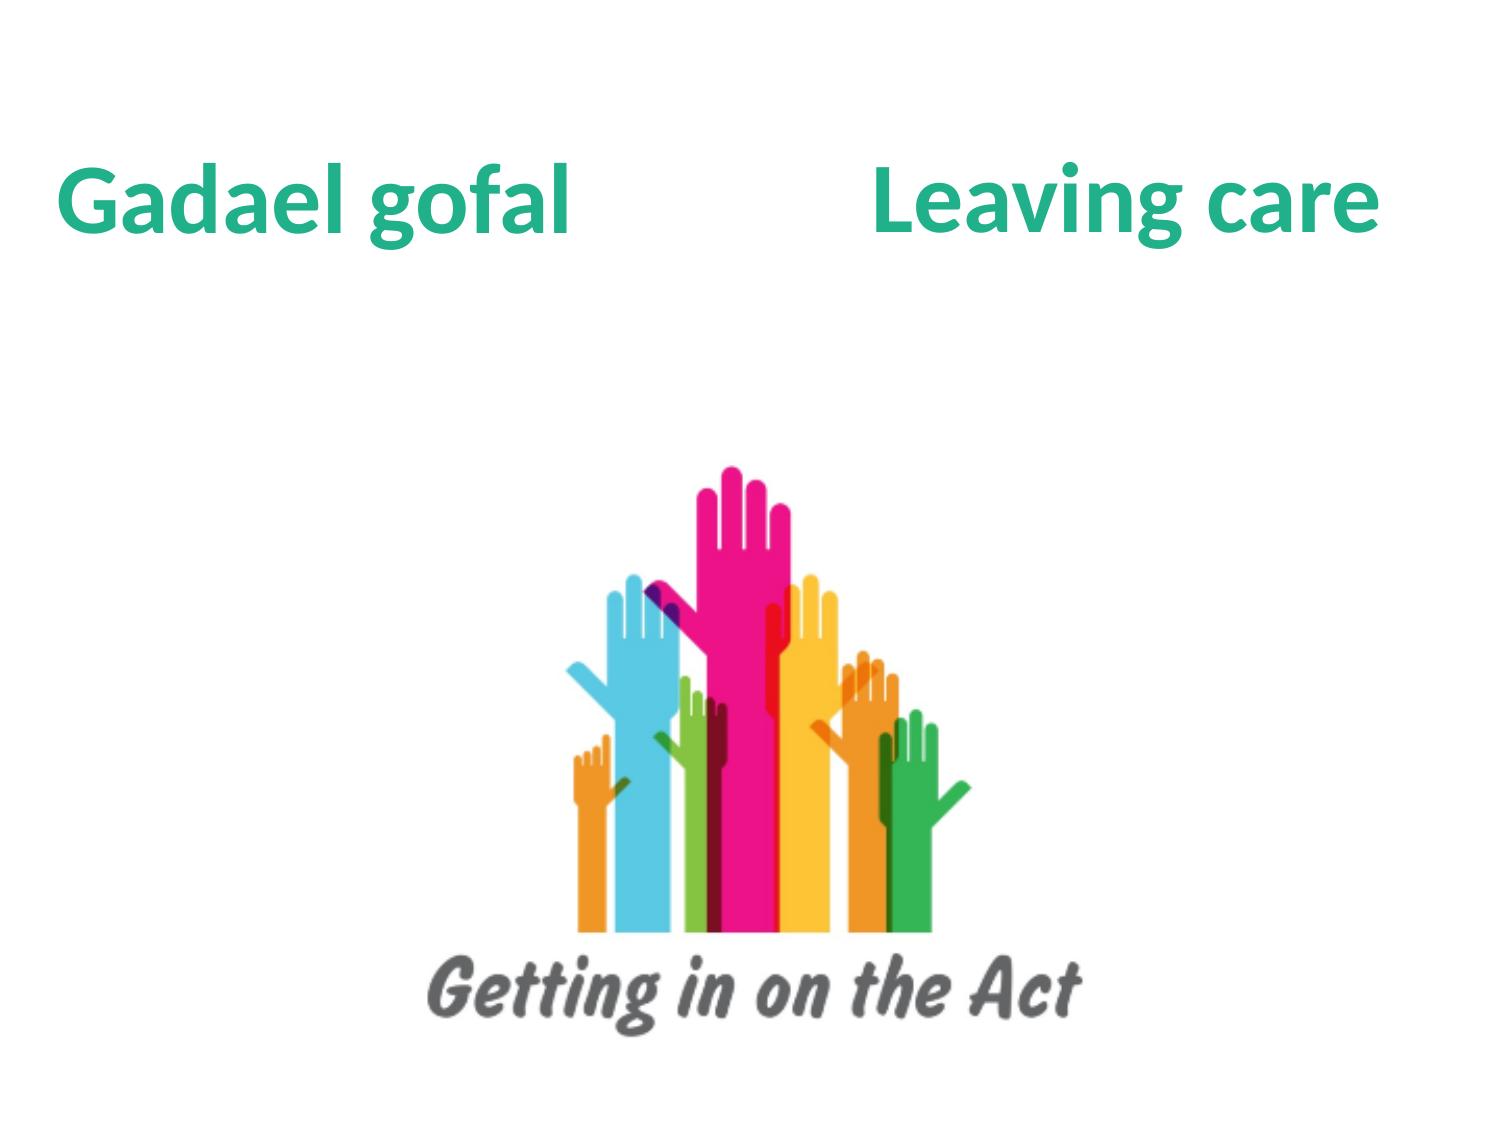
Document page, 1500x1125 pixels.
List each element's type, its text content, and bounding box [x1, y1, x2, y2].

text_box Leaving care [856, 125, 1412, 261]
text_box Gadael gofal [41, 126, 644, 262]
picture [4, 445, 1500, 1125]
